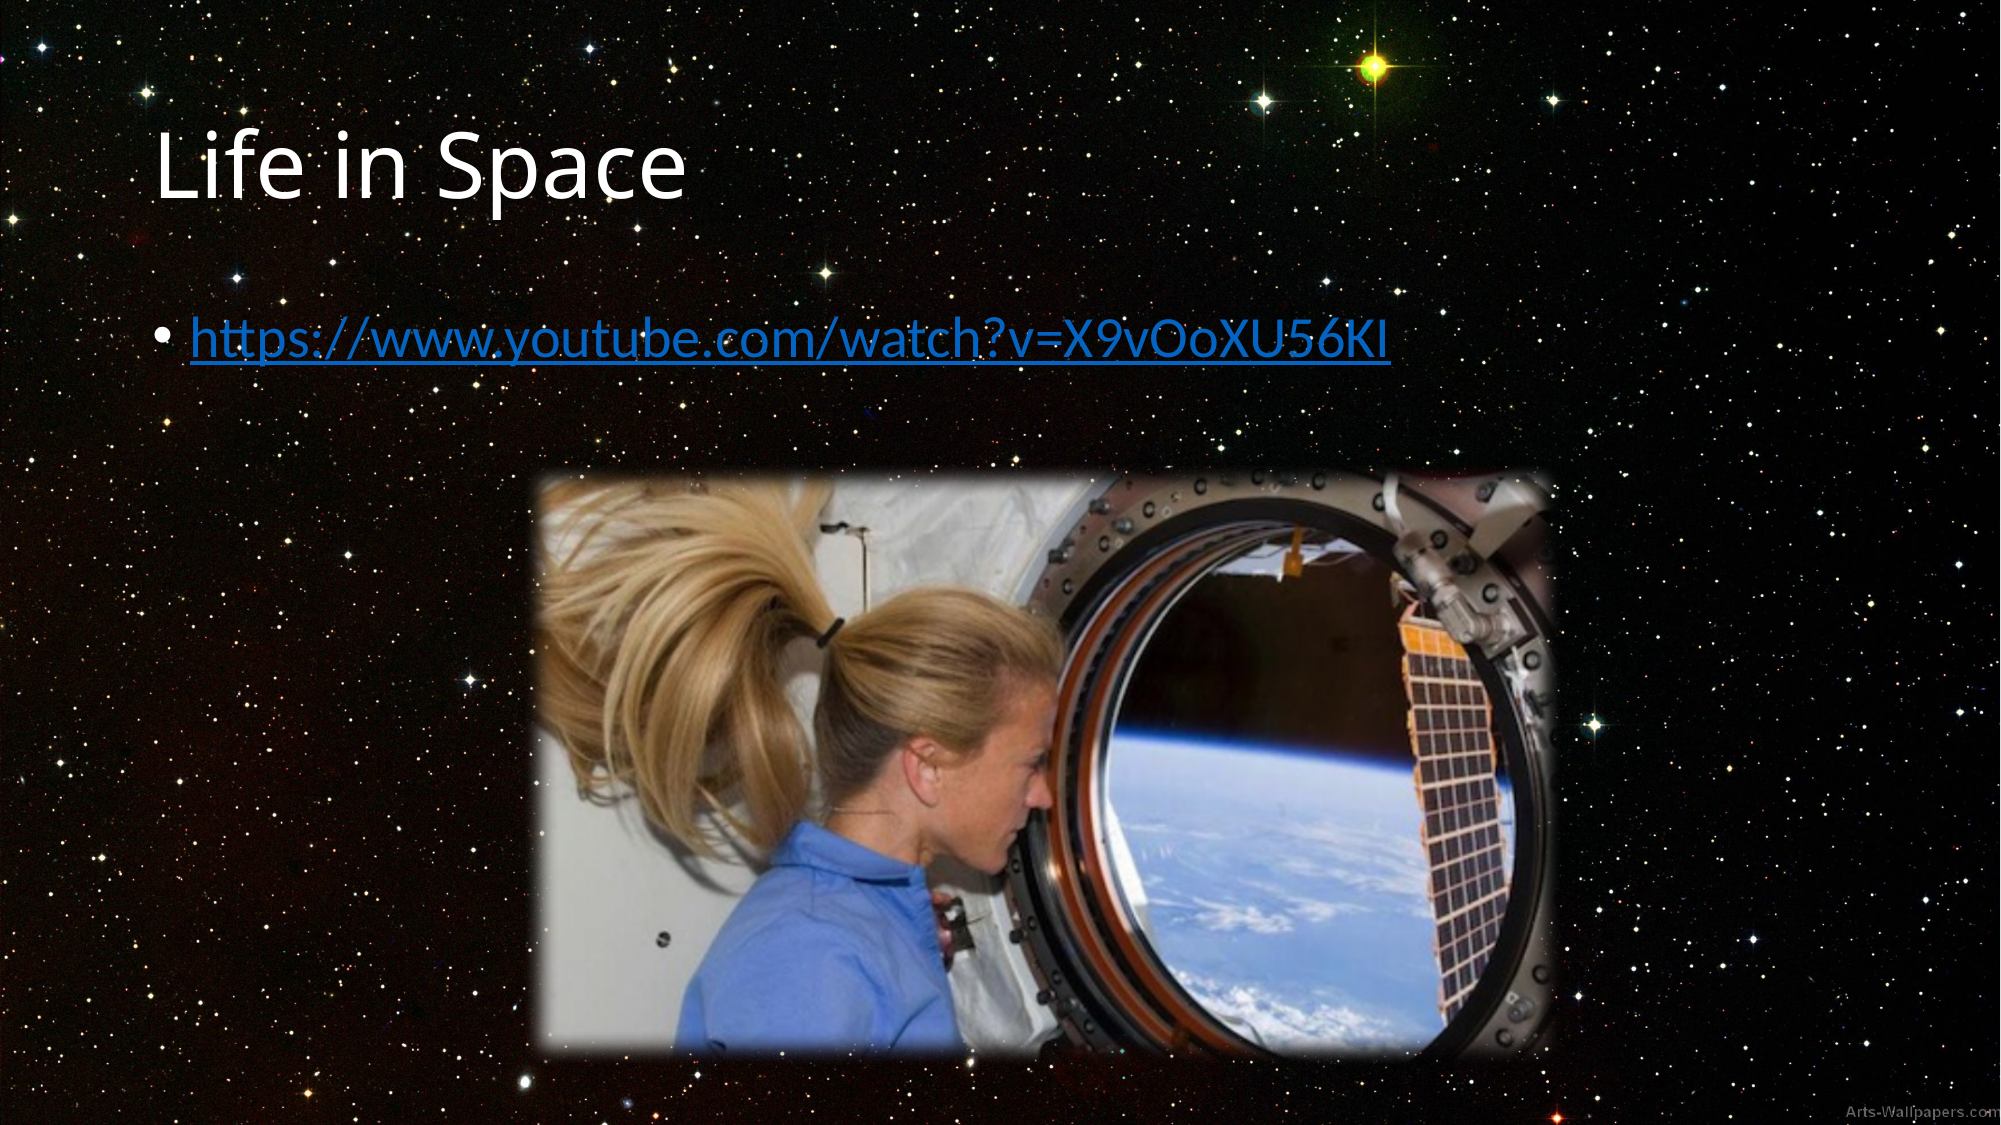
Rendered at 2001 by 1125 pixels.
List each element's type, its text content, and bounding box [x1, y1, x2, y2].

title Life in Space [137, 59, 1863, 278]
list https://www.youtube.com/watch?v=X9vOoXU56KI [137, 299, 1863, 1014]
picture [0, 0, 2001, 1125]
